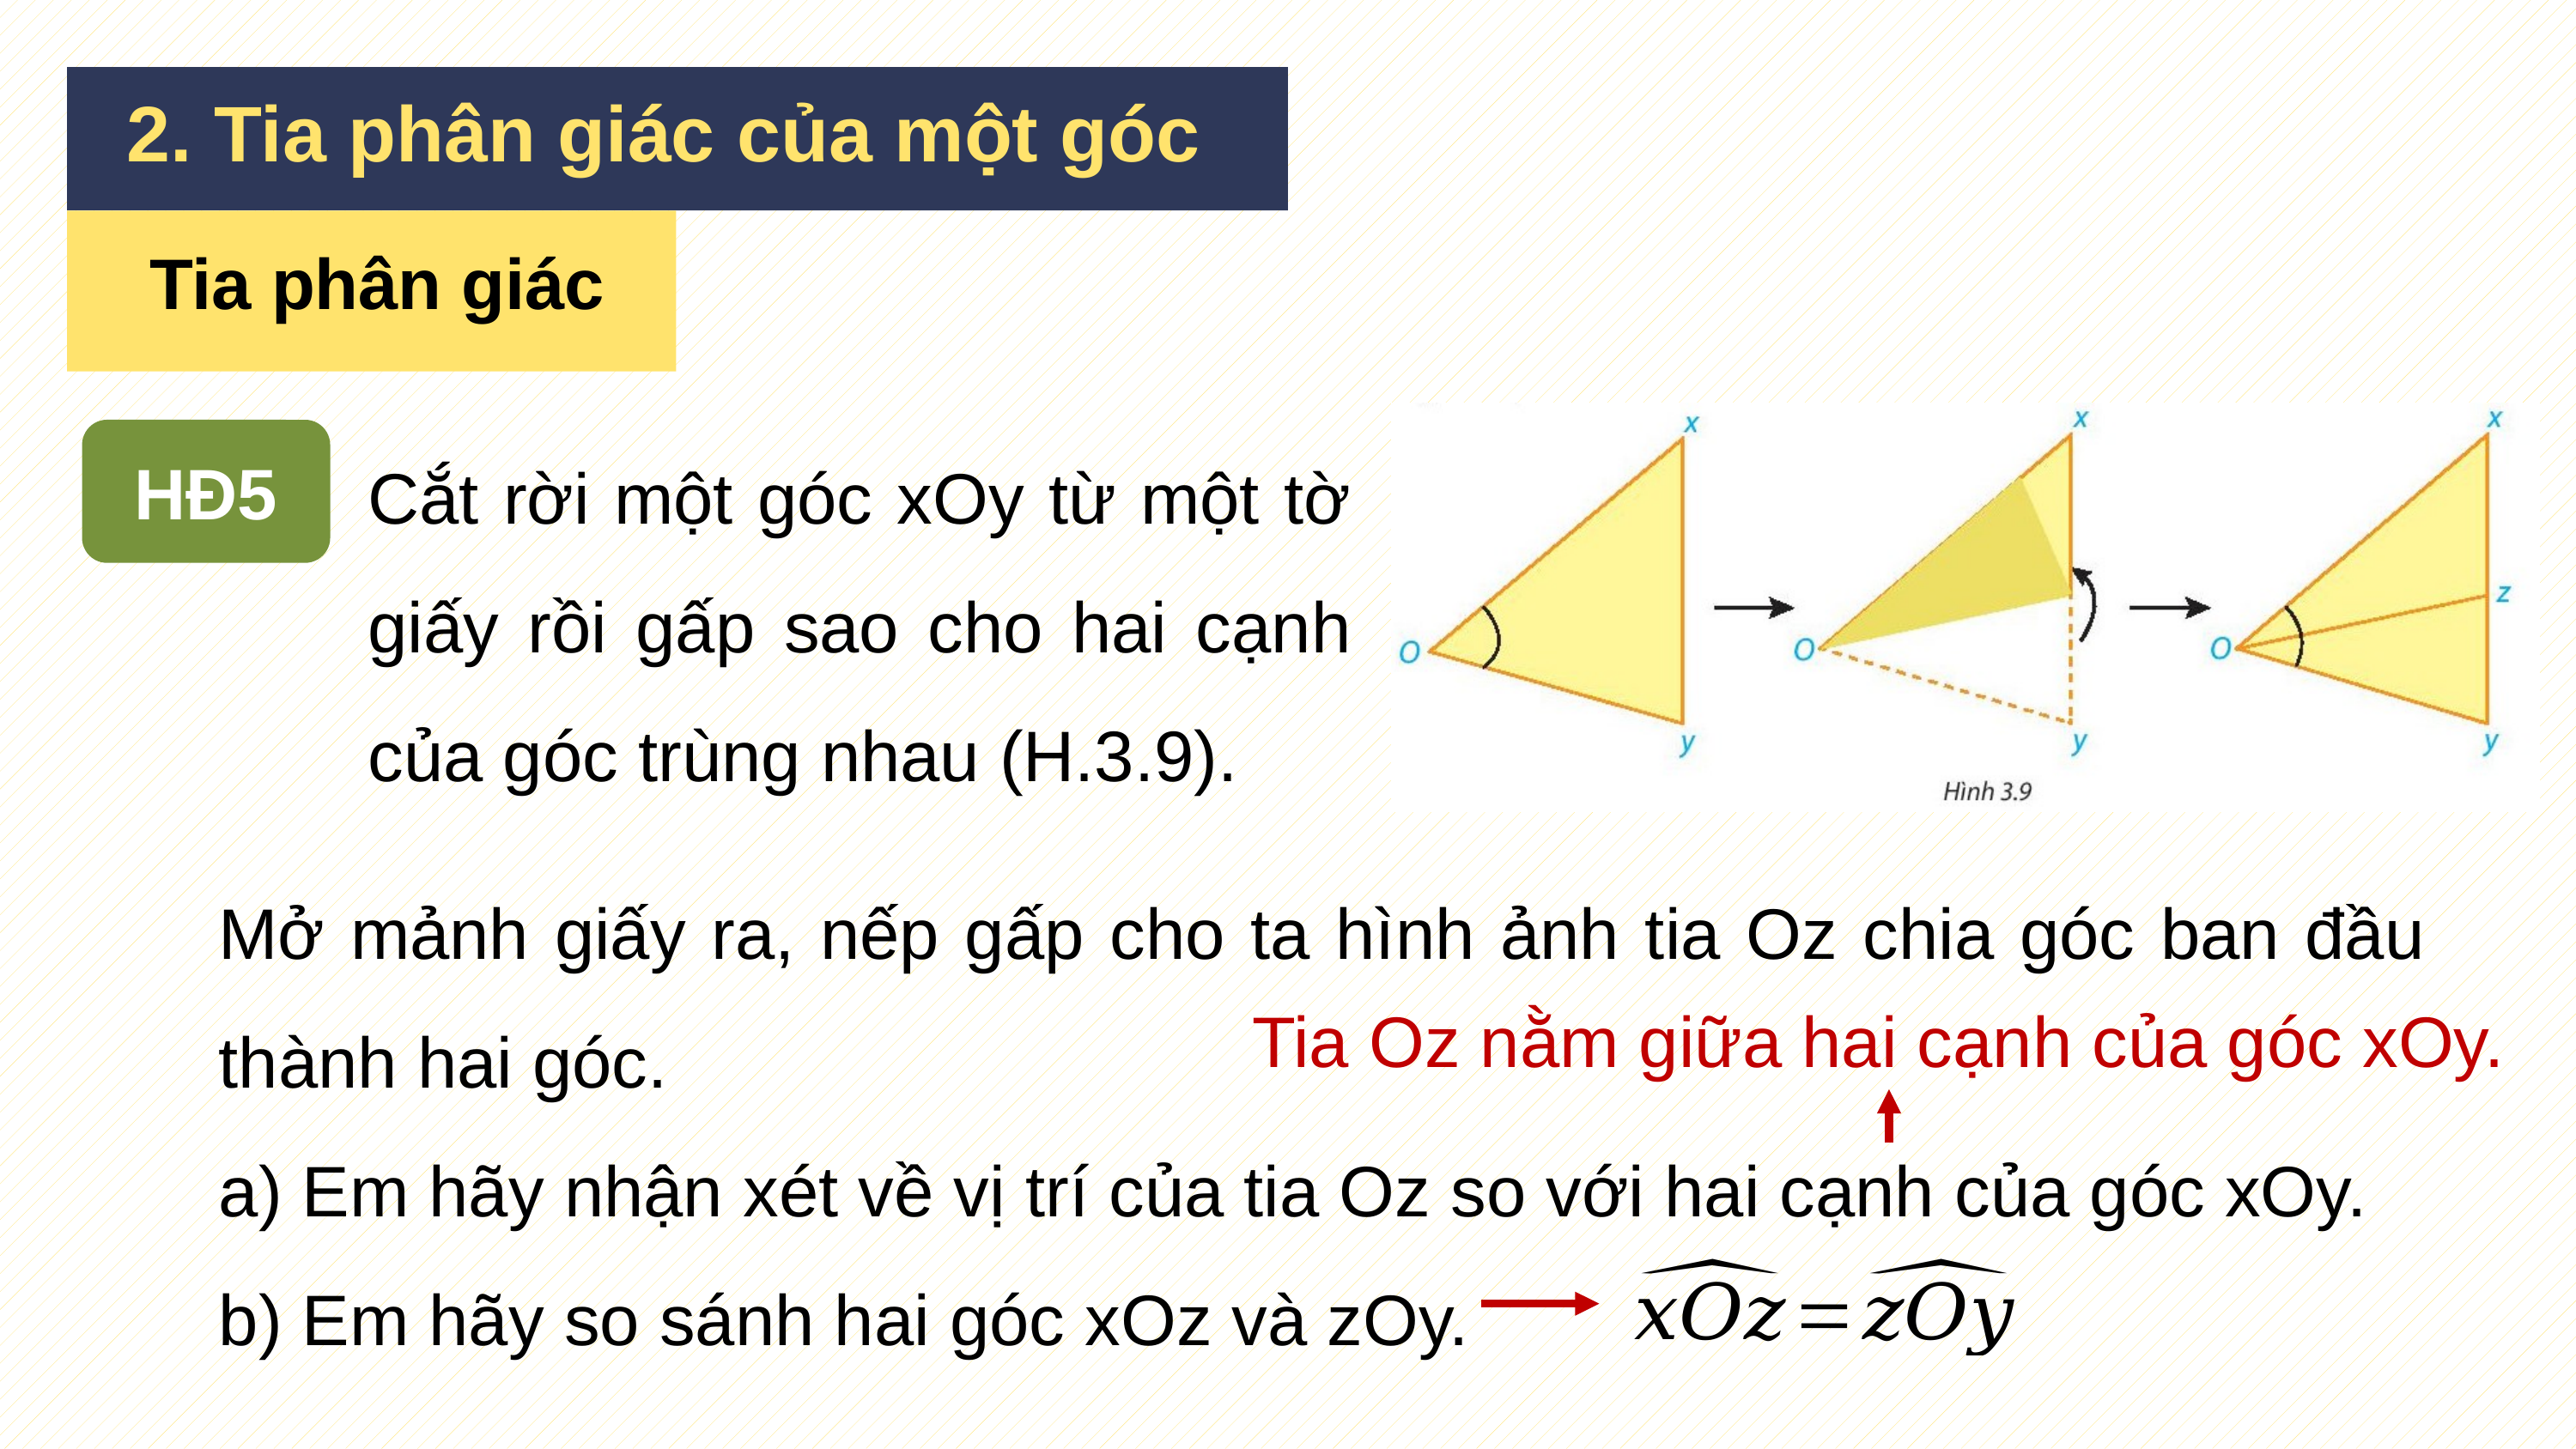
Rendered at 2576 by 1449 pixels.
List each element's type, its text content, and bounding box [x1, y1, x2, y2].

text_box Tia Oz nằm giữa hai cạnh của góc xOy. [1239, 989, 2576, 1088]
picture [1390, 403, 2540, 813]
text_box Cắt rời một góc xOy từ một tờ giấy rồi gấp sao cho hai cạnh của góc trùng nhau (H.3.9). [355, 403, 1364, 803]
text_box HĐ5 [82, 419, 331, 563]
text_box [66, 66, 1289, 211]
text_box Mở mảnh giấy ra, nếp gấp cho ta hình ảnh tia Oz chia góc ban đầu thành hai góc. a) Em hãy nhận xét về vị trí của tia Oz so với hai cạnh của góc xOy. b) Em hãy so sánh hai góc xOz và zOy. [206, 838, 2439, 1367]
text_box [66, 209, 677, 372]
